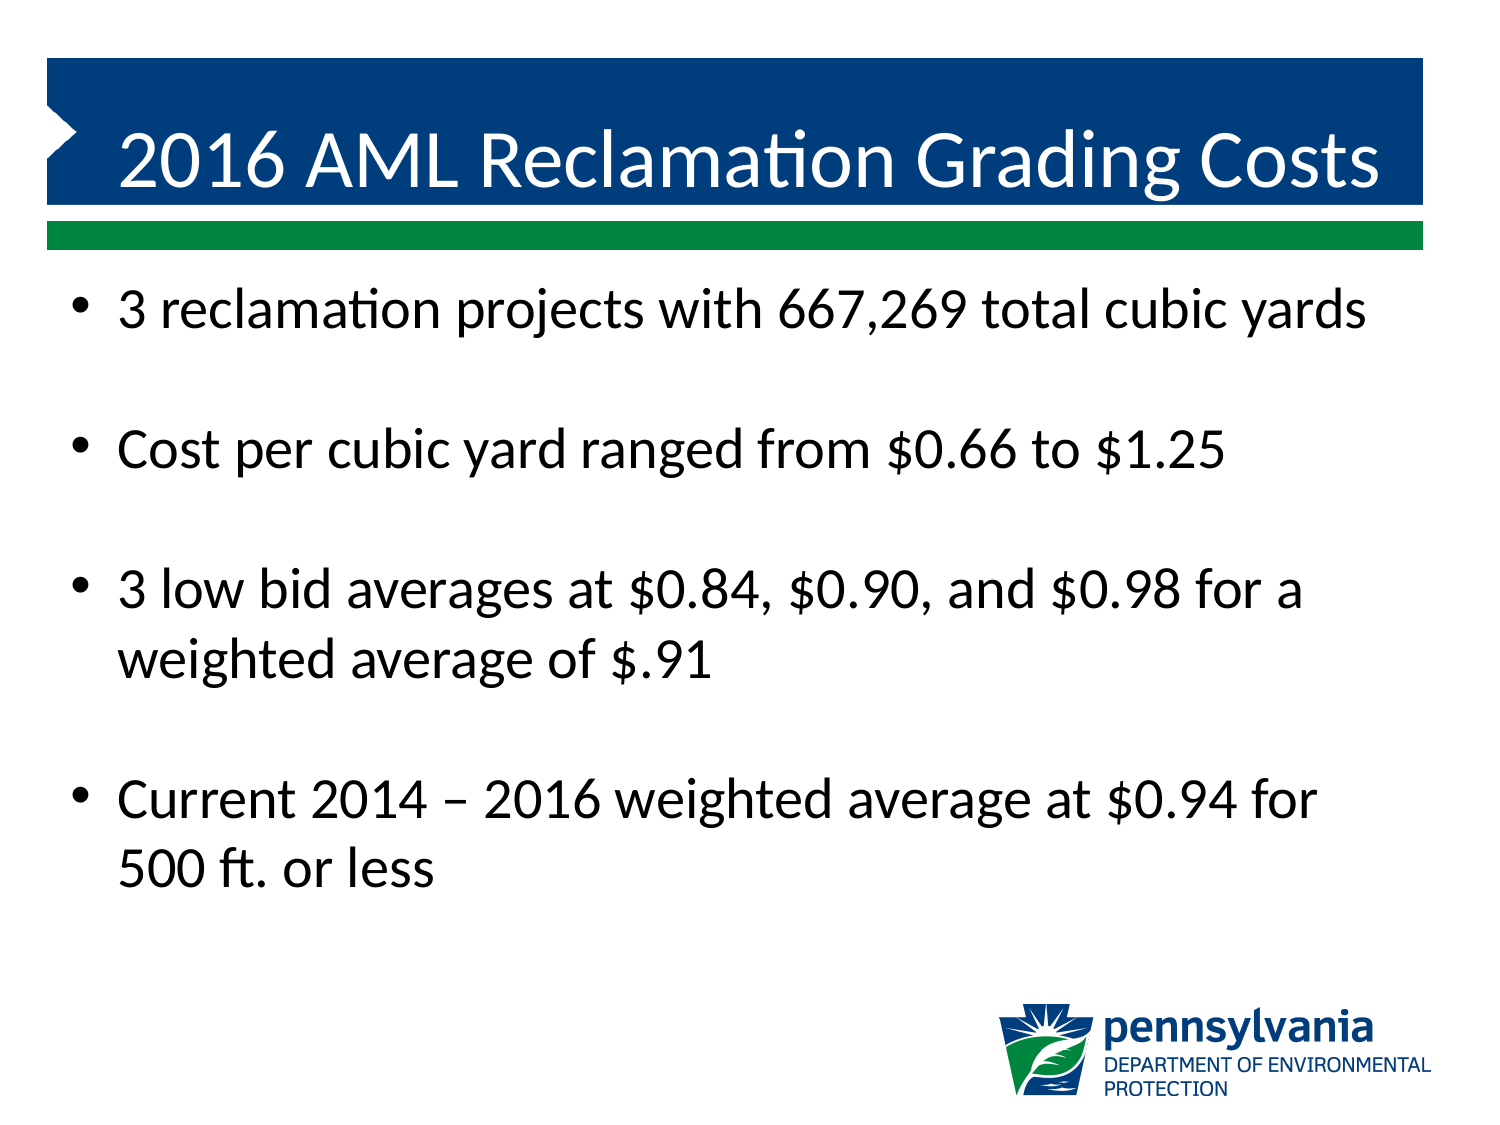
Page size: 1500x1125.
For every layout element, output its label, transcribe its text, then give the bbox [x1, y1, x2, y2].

picture [999, 1004, 1431, 1096]
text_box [47, 58, 1423, 251]
text_box 3 reclamation projects with 667,269 total cubic yards Cost per cubic yard ranged from $0.66 to $1.25 3 low bid averages at $0.84, $0.90, and $0.98 for a weighted average of $.91 Current 2014 – 2016 weighted average at $0.94 for 500 ft. or less [55, 262, 1431, 977]
